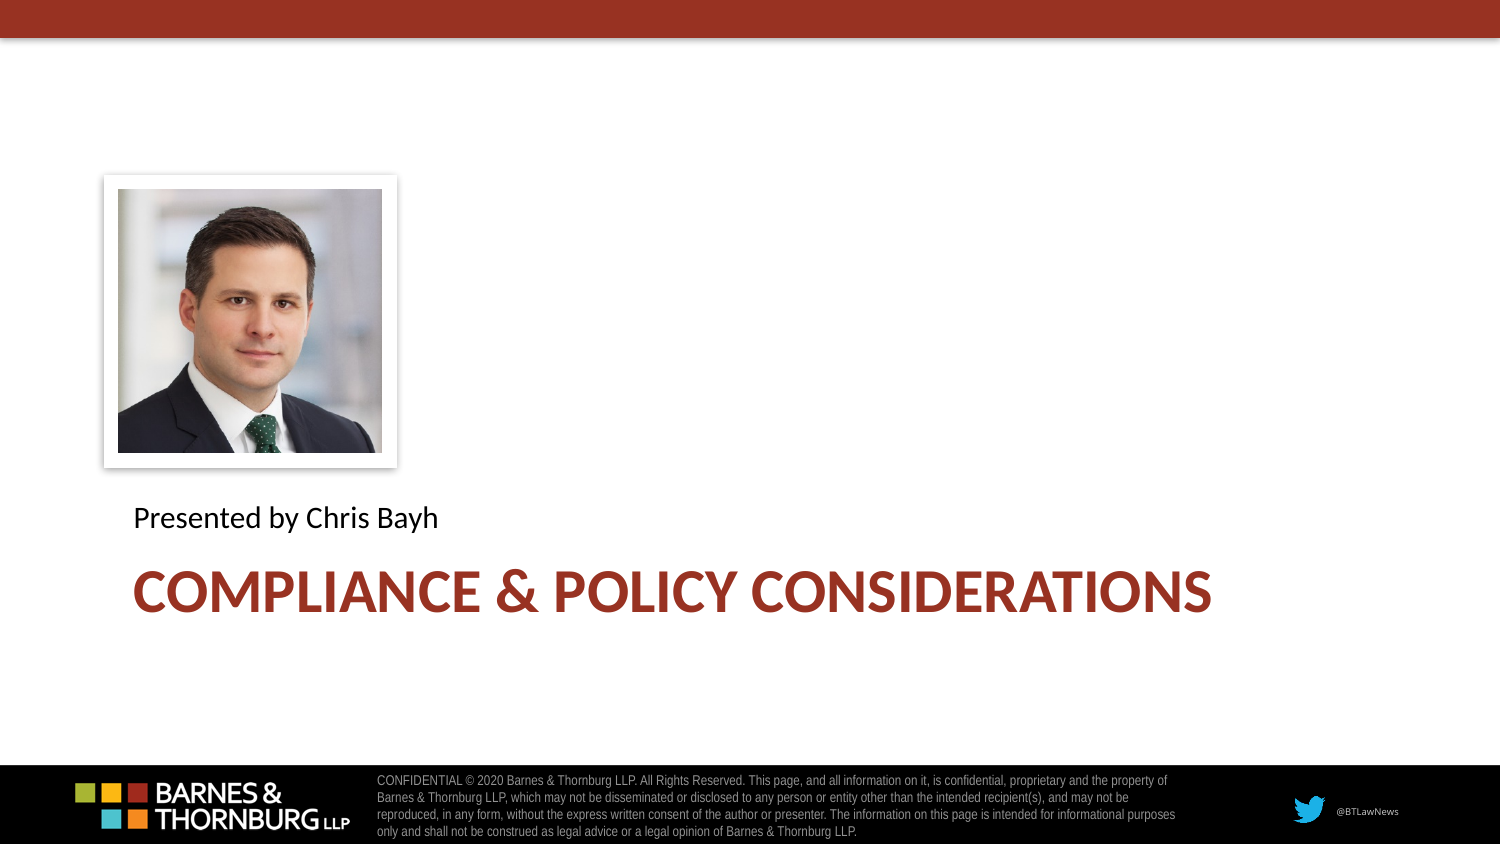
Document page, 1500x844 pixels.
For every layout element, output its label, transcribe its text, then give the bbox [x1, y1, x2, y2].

picture [118, 189, 383, 454]
list Presented by Chris Bayh [118, 357, 1394, 543]
picture [0, 765, 1500, 844]
title COMPLIANCE & Policy Considerations [118, 543, 1394, 710]
